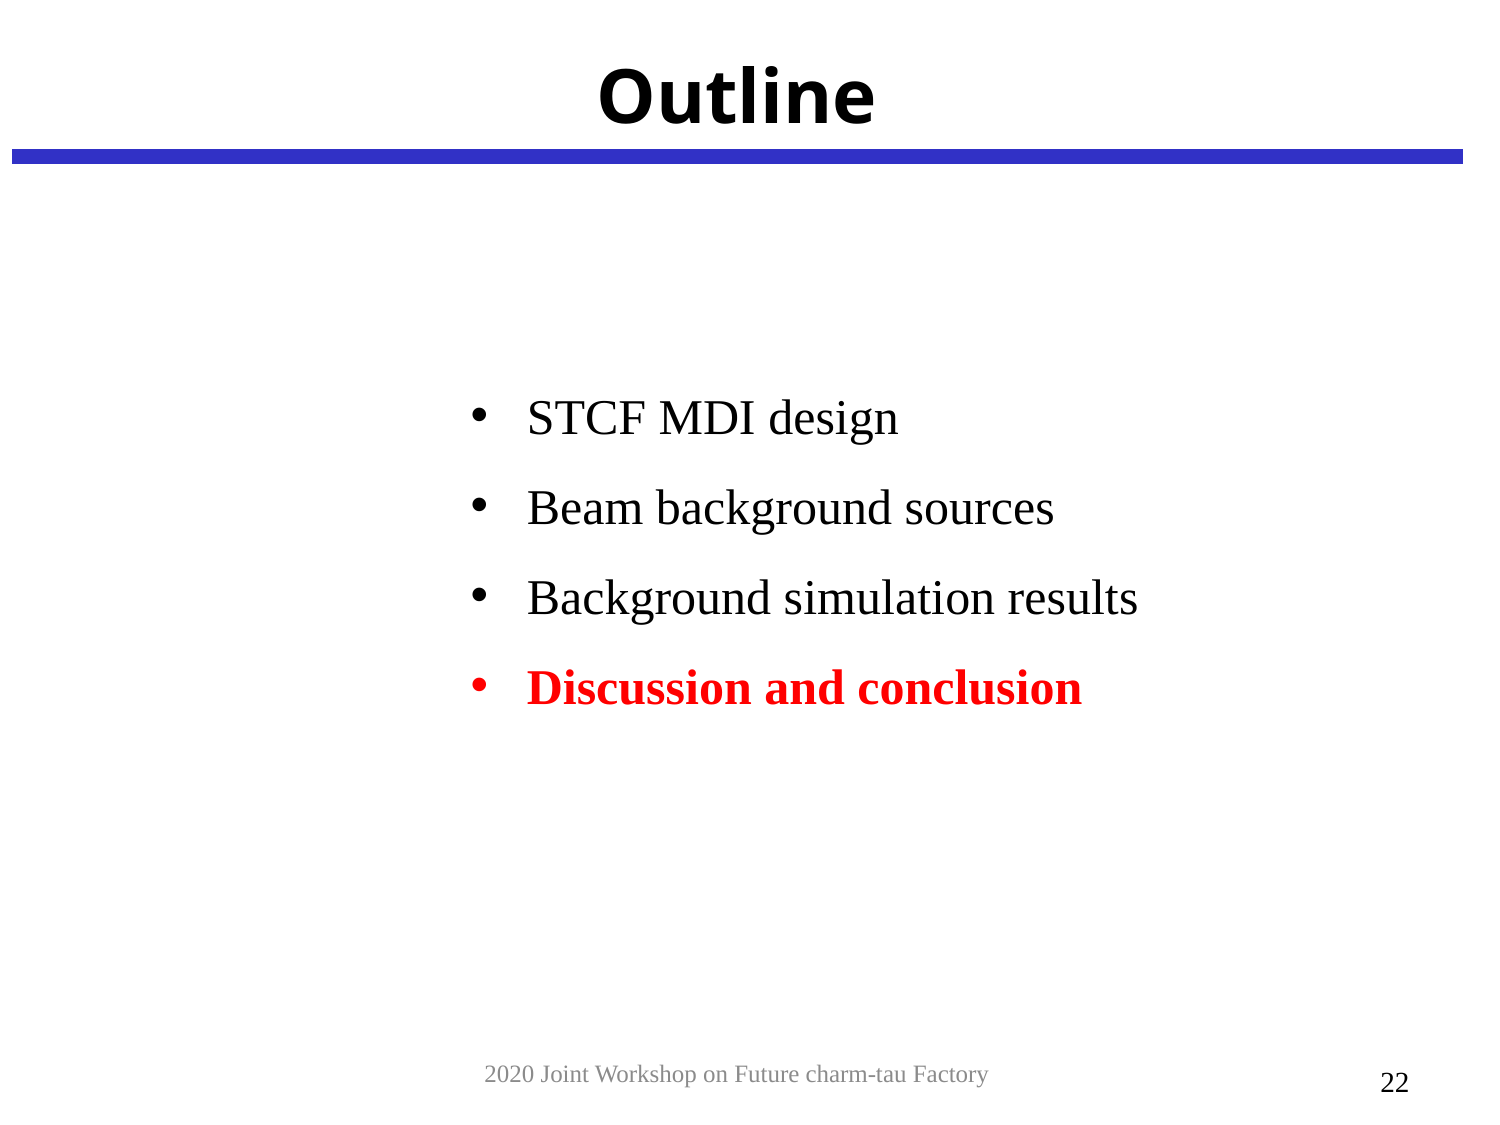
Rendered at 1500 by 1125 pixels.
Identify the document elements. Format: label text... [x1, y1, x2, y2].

text_box STCF MDI design Beam background sources Background simulation results Discussion and conclusion [455, 347, 1267, 722]
slide_number 22 [1074, 1055, 1426, 1112]
title Outline [137, 24, 1337, 163]
footer 2020 Joint Workshop on Future charm-tau Factory [455, 1042, 1019, 1103]
